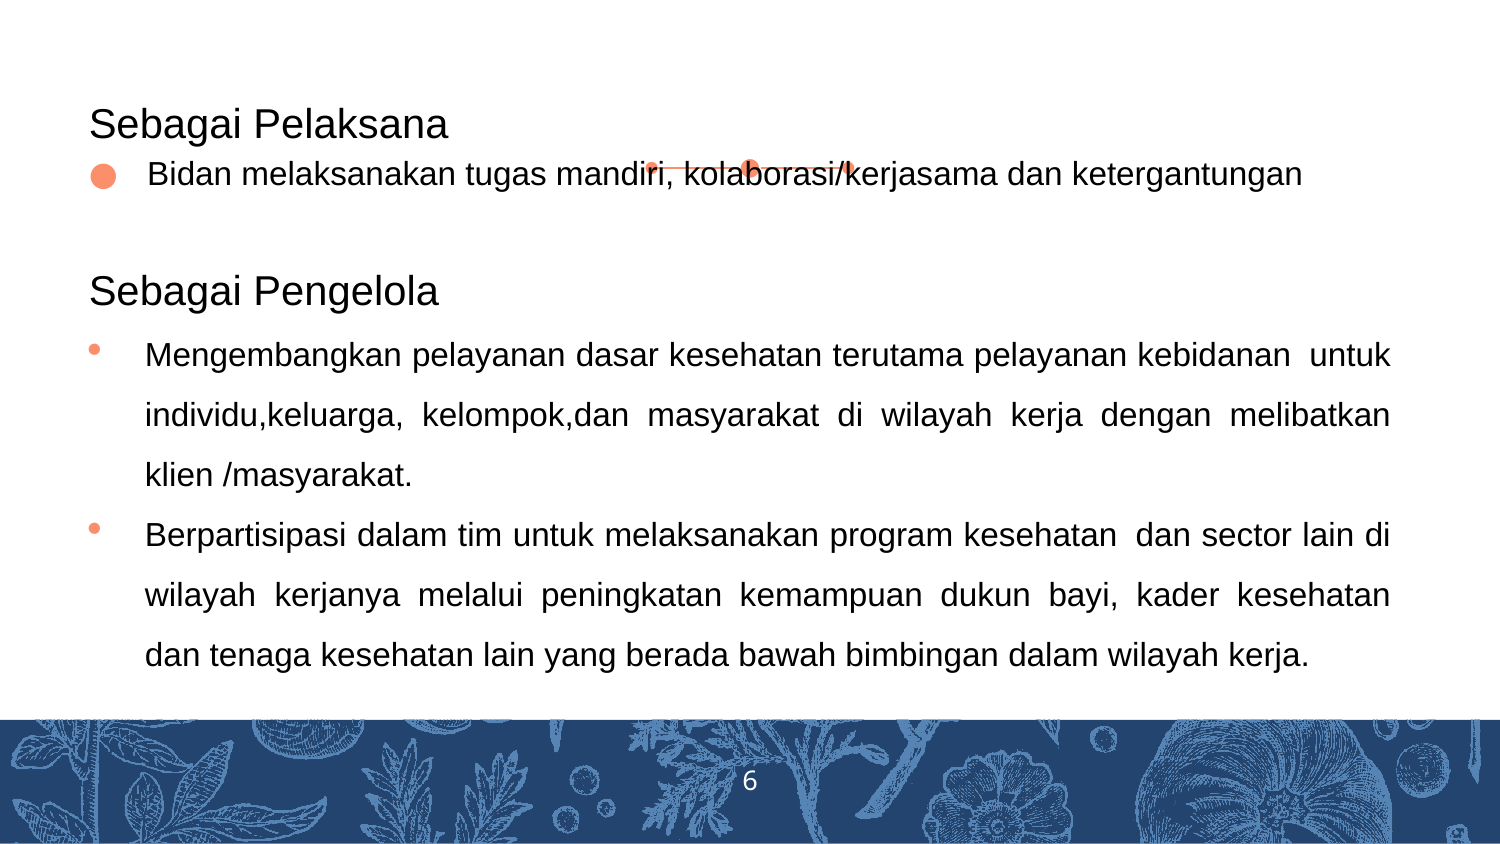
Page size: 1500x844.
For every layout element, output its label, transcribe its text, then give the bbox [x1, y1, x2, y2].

list Sebagai Pelaksana Bidan melaksanakan tugas mandiri, kolaborasi/kerjasama dan ketergantungan Sebagai Pengelola Mengembangkan pelayanan dasar kesehatan terutama pelayanan kebidanan untuk individu,keluarga, kelompok,dan masyarakat di wilayah kerja dengan melibatkan klien /masyarakat. Berpartisipasi dalam tim untuk melaksanakan program kesehatan dan sector lain di wilayah kerjanya melalui peningkatan kemampuan dukun bayi, kader kesehatan dan tenaga kesehatan lain yang berada bawah bimbingan dalam wilayah kerja. [88, 89, 1393, 646]
slide_number 6 [643, 739, 857, 824]
picture [0, 719, 1500, 844]
